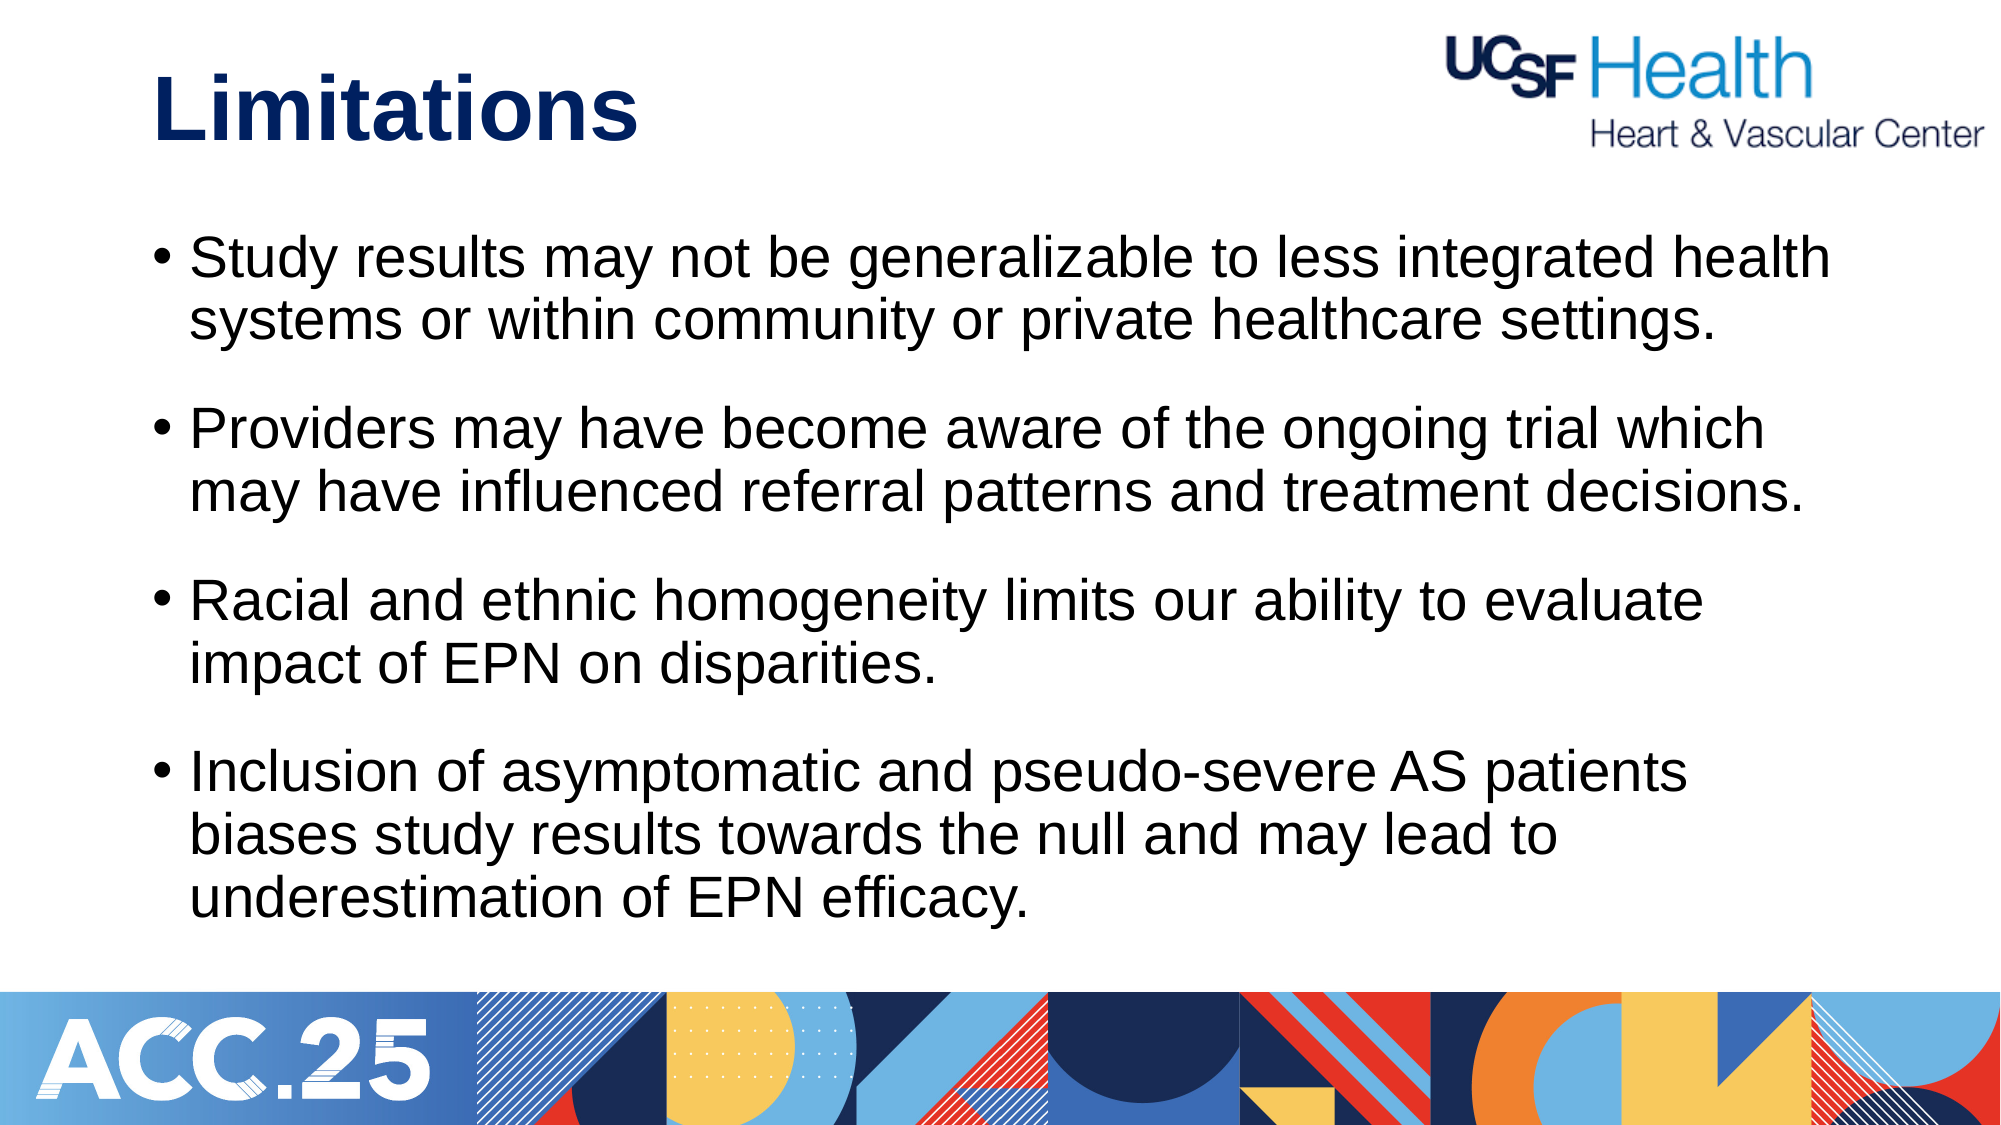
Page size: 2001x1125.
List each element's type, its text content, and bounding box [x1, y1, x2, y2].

list Study results may not be generalizable to less integrated health systems or within community or private healthcare settings. Providers may have become aware of the ongoing trial which may have influenced referral patterns and treatment decisions. Racial and ethnic homogeneity limits our ability to evaluate impact of EPN on disparities. Inclusion of asymptomatic and pseudo-severe AS patients biases study results towards the null and may lead to underestimation of EPN efficacy. [137, 219, 1863, 1014]
picture [0, 0, 2001, 1125]
title Limitations [137, 2, 1863, 219]
